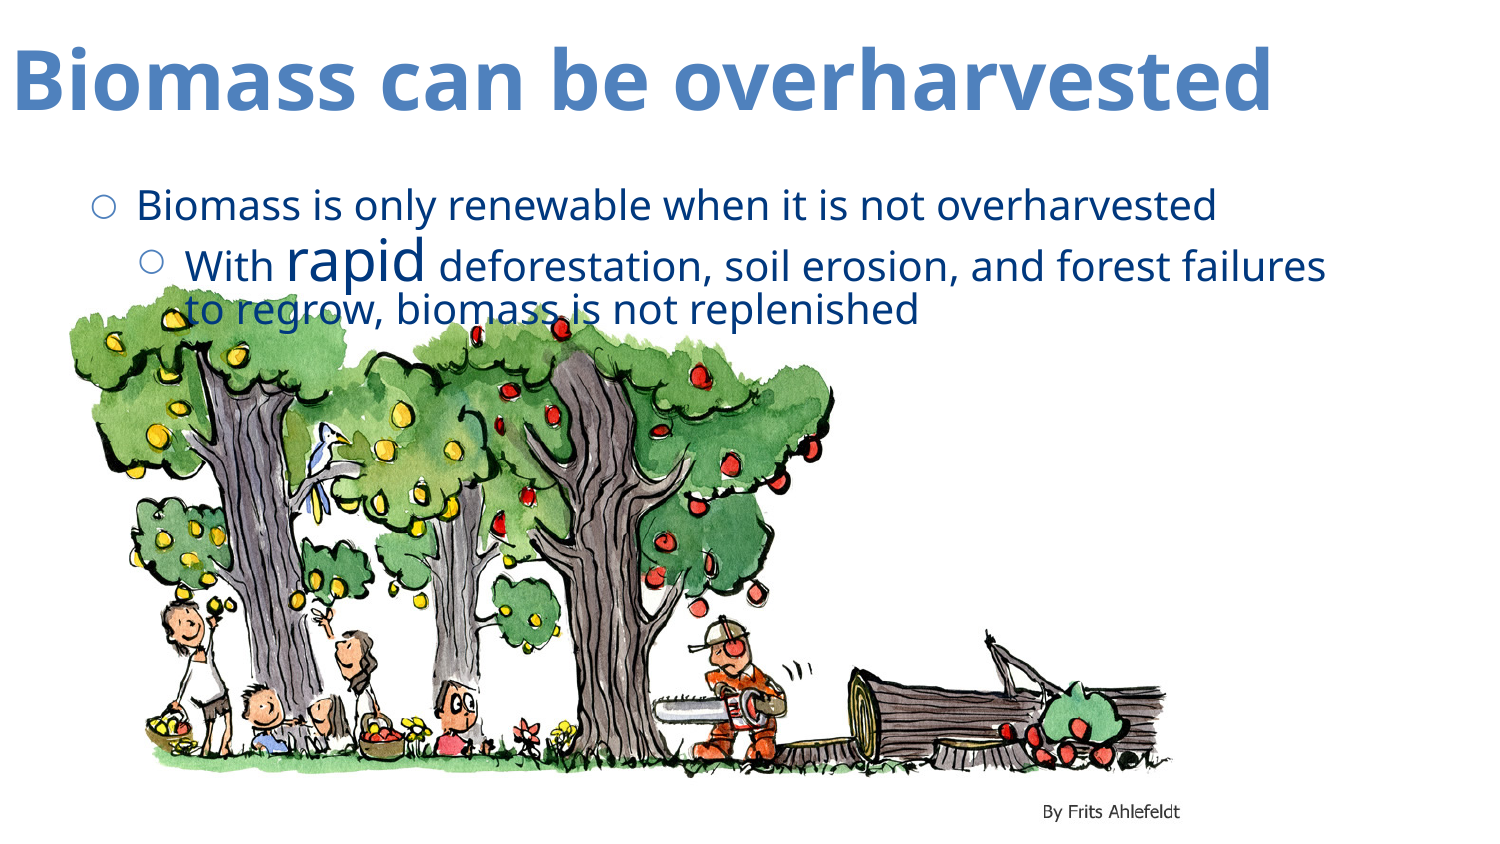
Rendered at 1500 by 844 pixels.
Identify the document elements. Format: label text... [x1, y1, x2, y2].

title Biomass can be overharvested [10, 27, 1286, 103]
picture [53, 239, 1190, 829]
list Biomass is only renewable when it is not overharvested With rapid deforestation, soil erosion, and forest failures to regrow, biomass is not replenished [64, 120, 1390, 460]
